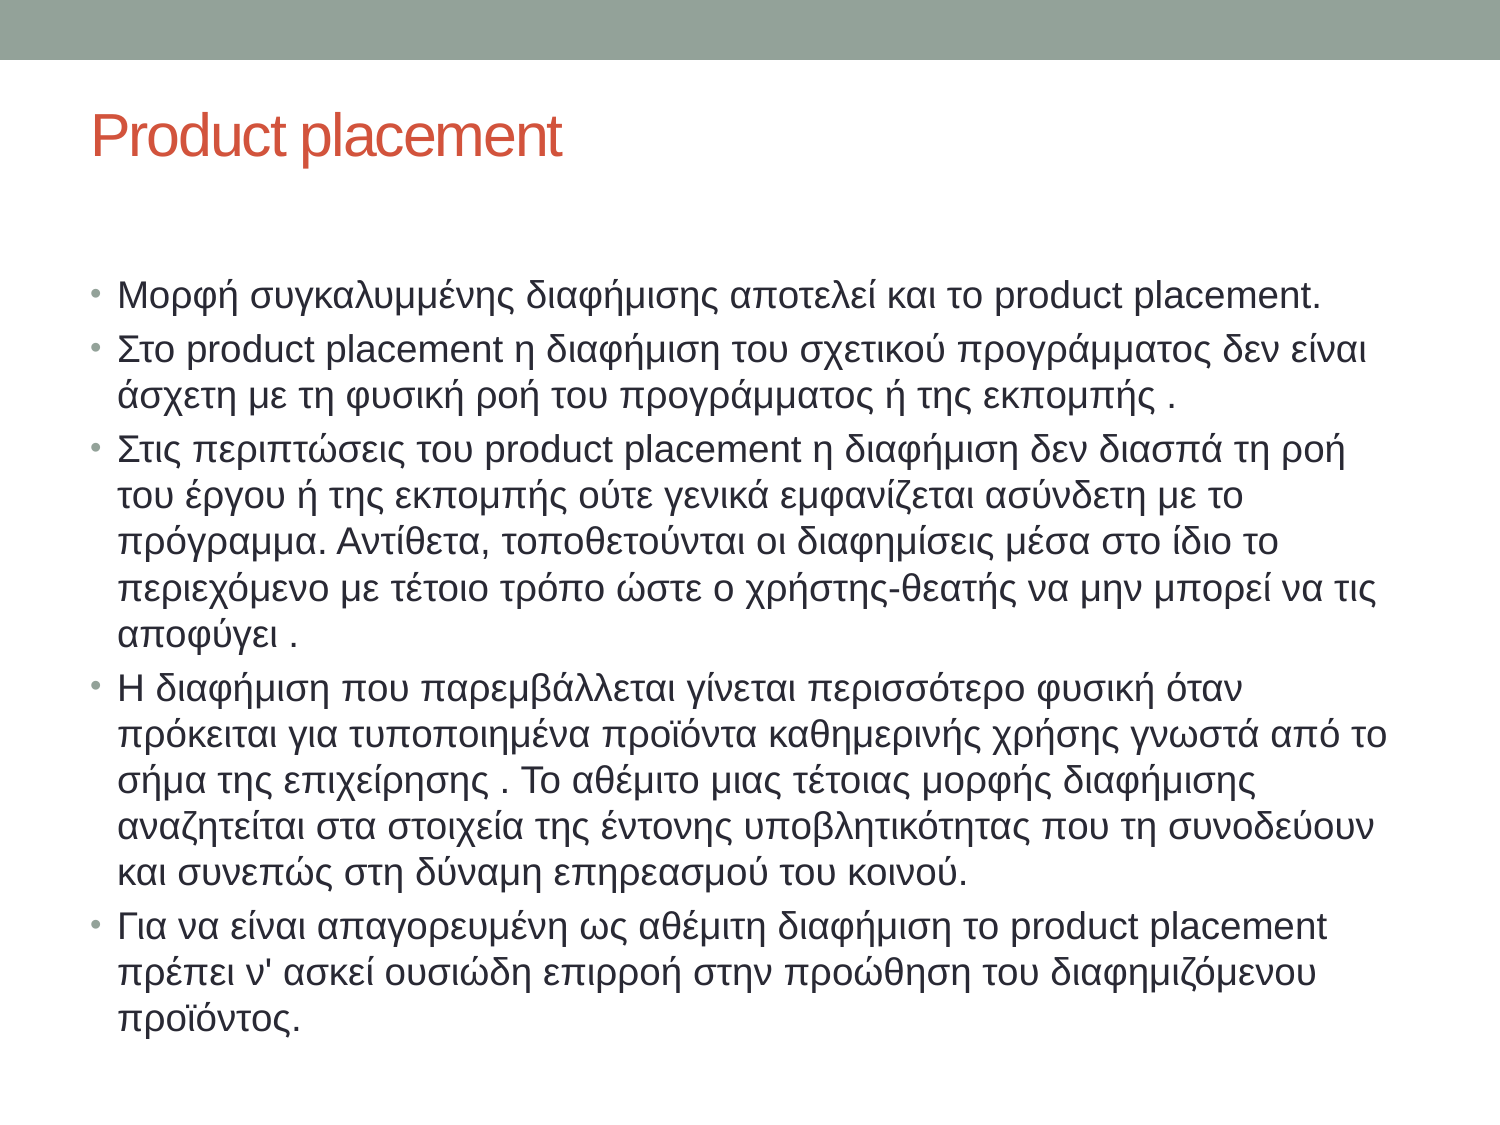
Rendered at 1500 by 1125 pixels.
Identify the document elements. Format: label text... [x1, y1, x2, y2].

list Μορφή συγκαλυμμένης διαφήμισης αποτελεί και το product placement. Στο product placement η διαφήμιση του σχετικού προγράμματος δεν είναι άσχετη με τη φυσική ροή του προγράμματος ή της εκπομπής . Στις περιπτώσεις του product placement η διαφήμιση δεν διασπά τη ροή του έργου ή της εκπομπής ούτε γενικά εμφανίζεται ασύνδετη με το πρόγραμμα. Αντίθετα, τοποθετούνται οι διαφημίσεις μέσα στο ίδιο το περιεχόμενο με τέτοιο τρόπο ώστε ο χρήστης-θεατής να μην μπορεί να τις αποφύγει . Η διαφήμιση που παρεμβάλλεται γίνεται περισσότερο φυσική όταν πρόκειται για τυποποιημένα προϊόντα καθημερινής χρήσης γνωστά από το σήμα της επιχείρησης . Το αθέμιτο μιας τέτοιας μορφής διαφήμισης αναζητείται στα στοιχεία της έντονης υποβλητικότητας που τη συνοδεύουν και συνεπώς στη δύναμη επηρεασμού του κοινού. Για να είναι απαγορευμένη ως αθέμιτη διαφήμιση το product placement πρέπει ν' ασκεί ουσιώδη επιρροή στην προώθηση του διαφημιζόμενου προϊόντος. [75, 262, 1425, 1063]
title Product placement [75, 87, 1425, 250]
